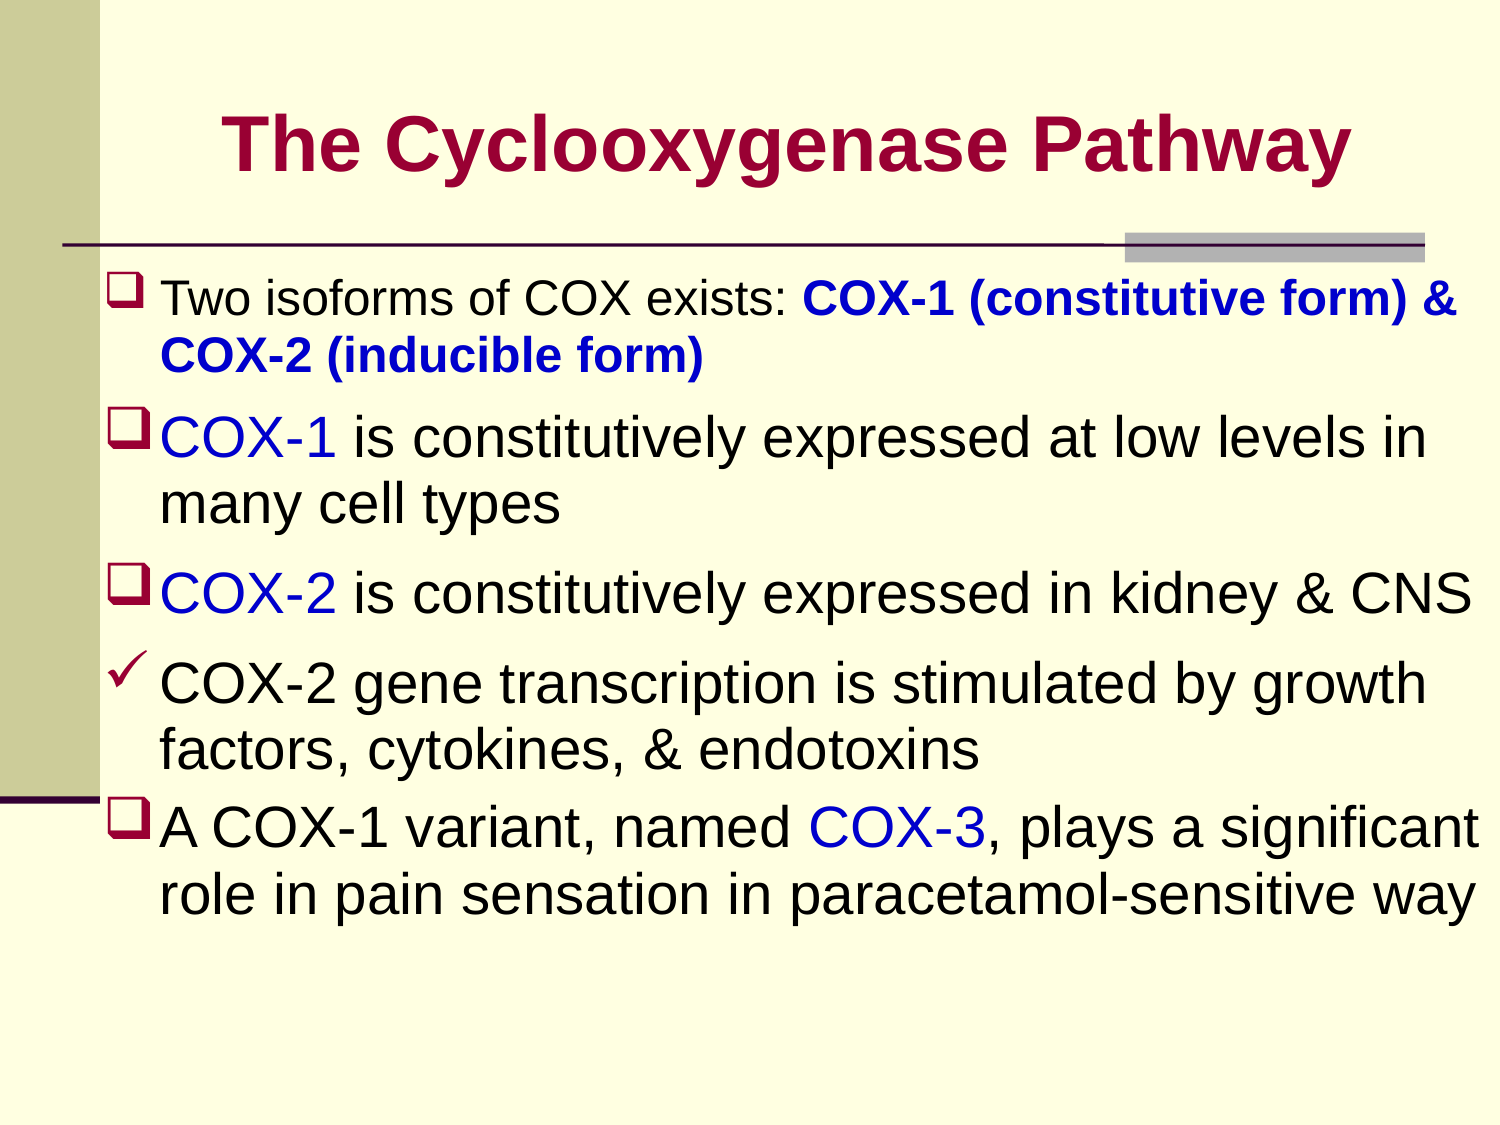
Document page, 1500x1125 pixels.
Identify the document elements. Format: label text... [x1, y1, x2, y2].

title The Cyclooxygenase Pathway [149, 45, 1426, 234]
list Two isoforms of COX exists: COX-1 (constitutive form) & COX-2 (inducible form) COX-1 is constitutively expressed at low levels in many cell types COX-2 is constitutively expressed in kidney & CNS COX-2 gene transcription is stimulated by growth factors, cytokines, & endotoxins A COX-1 variant, named COX-3, plays a significant role in pain sensation in paracetamol-sensitive way [88, 262, 1500, 1125]
